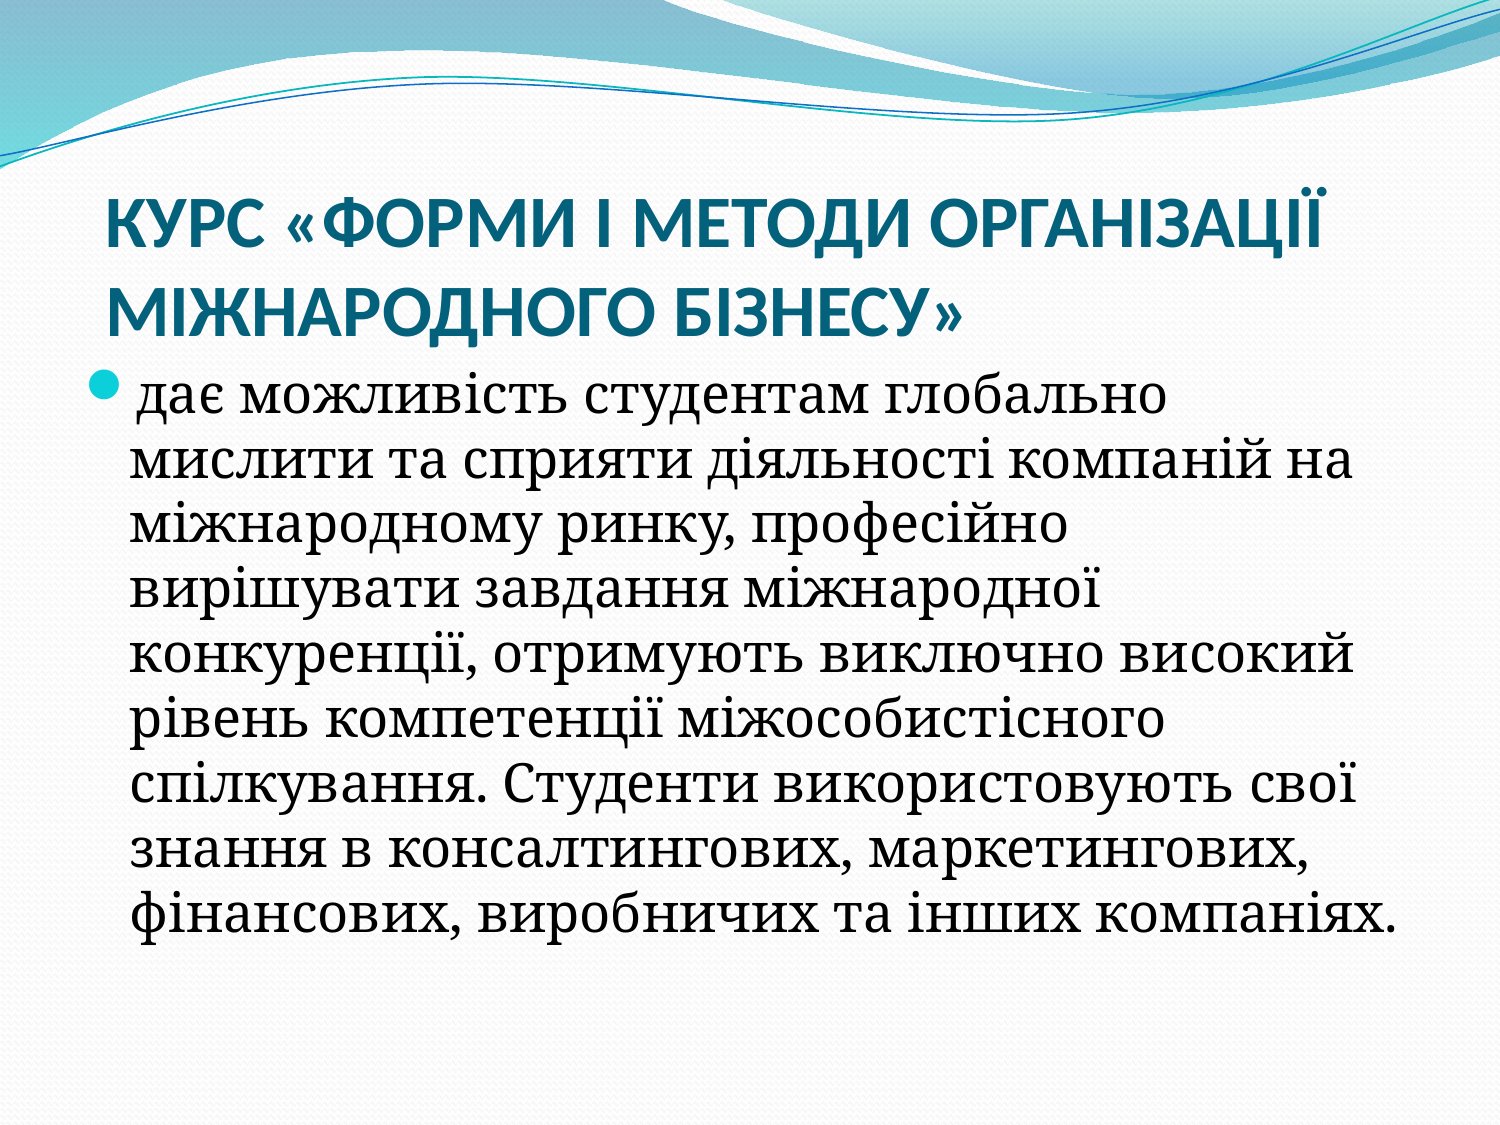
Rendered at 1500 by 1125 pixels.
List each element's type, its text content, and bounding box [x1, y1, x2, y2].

list дає можливість студентам глобально мислити та сприяти діяльності компаній на міжнародному ринку, професійно вирішувати завдання міжнародної конкуренції, отримують виключно високий рівень компетенції міжособистісного спілкування. Студенти використовують свої знання в консалтингових, маркетингових, фінансових, виробничих та інших компаніях. [70, 351, 1421, 1072]
title КУРС «ФОРМИ І МЕТОДИ ОРГАНІЗАЦІЇ МІЖНАРОДНОГО БІЗНЕСУ» [105, 164, 1456, 352]
